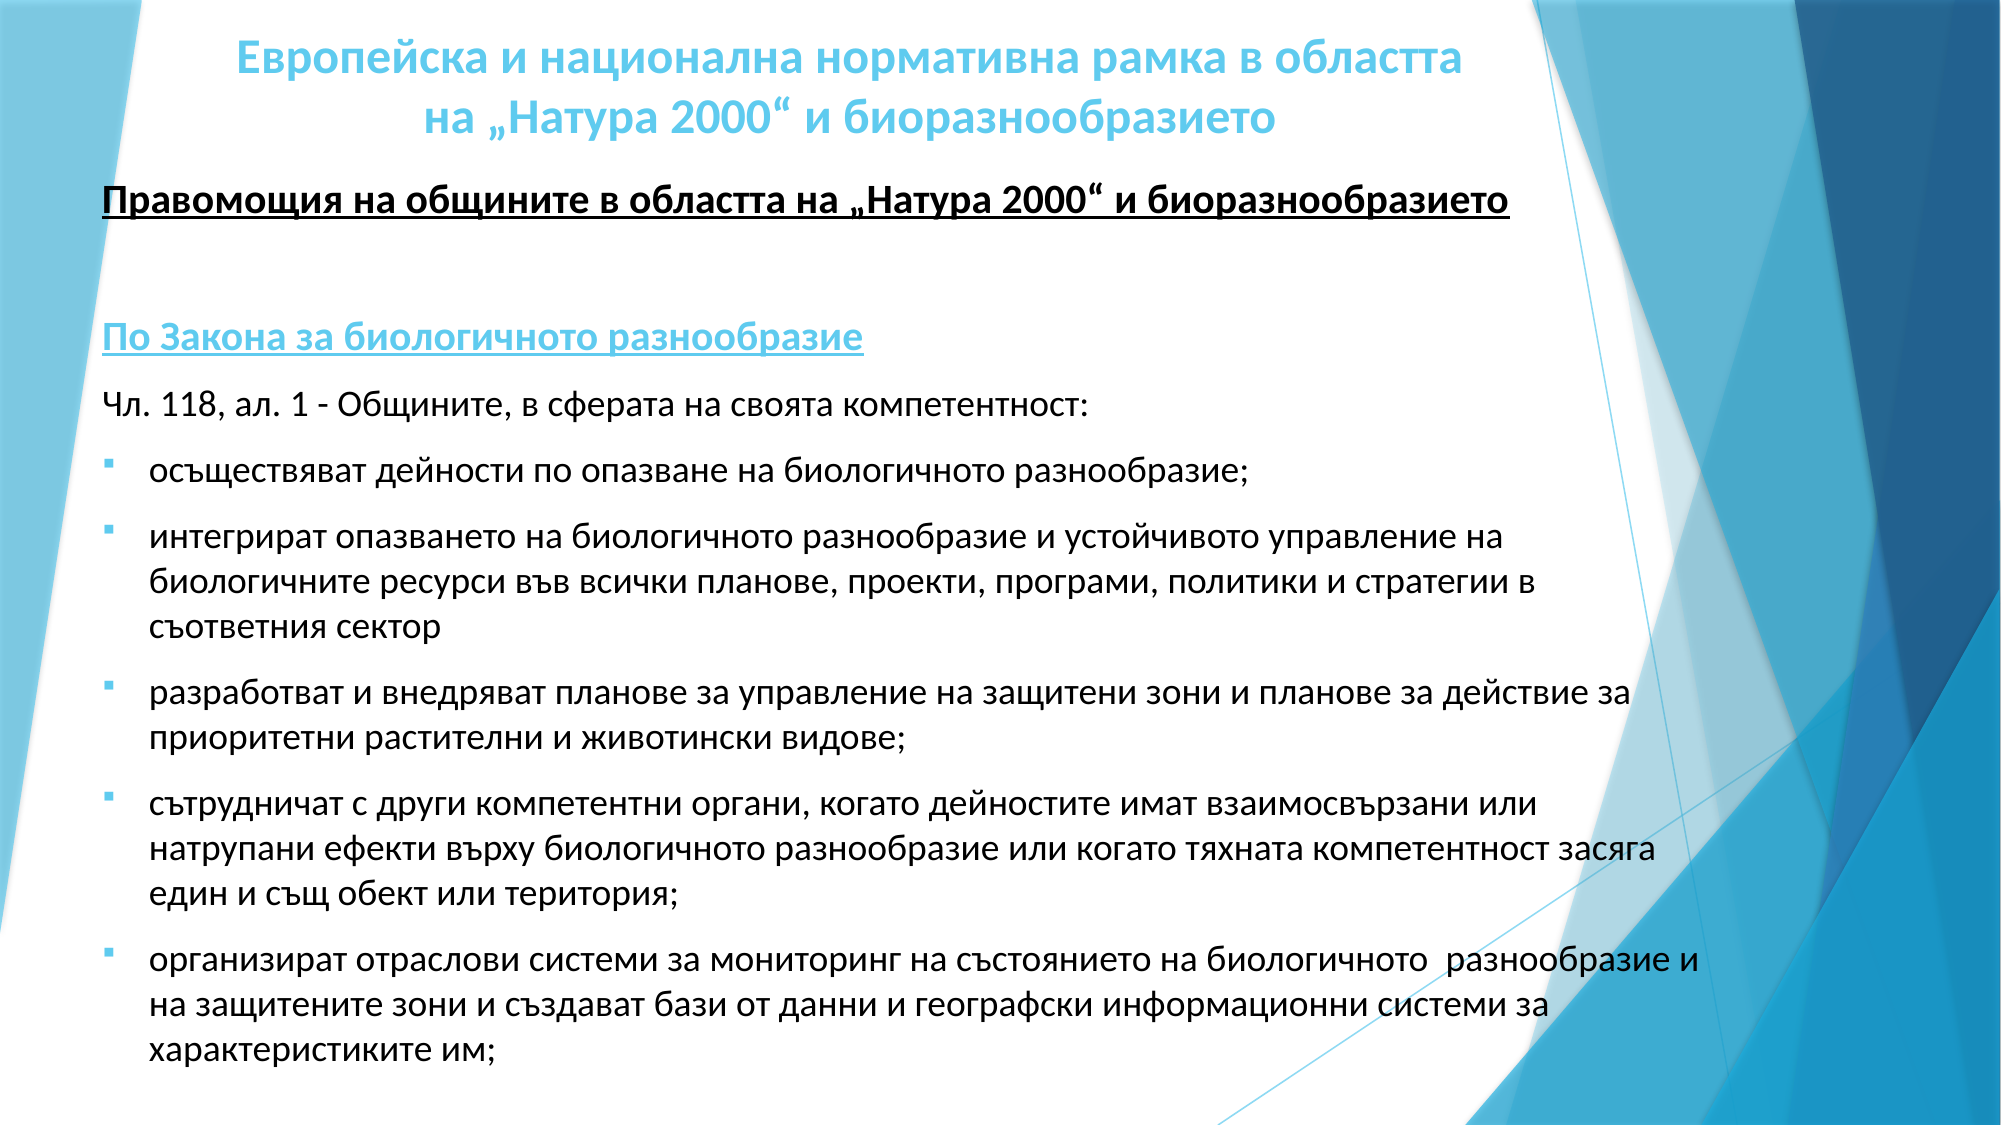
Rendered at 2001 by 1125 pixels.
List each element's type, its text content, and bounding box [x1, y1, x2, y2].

title Европейска и национална нормативна рамка в областта на „Натура 2000“ и биоразнообразието [192, 12, 1508, 152]
text_box Правомощия на общините в областта на „Натура 2000“ и биоразнообразието [87, 164, 1613, 230]
subtitle По Закона за биологичното разнообразие Чл. 118, ал. 1 - Общините, в сферата на своята компетентност: осъществяват дейности по опазване на биологичното разнообразие; интегрират опазването на биологичното разнообразие и устойчивото управление на биологичните ресурси във всички планове, проекти, програми, политики и стратегии в съответния сектор разработват и внедряват планове за управление на защитени зони и планове за действие за приоритетни растителни и животински видове; сътрудничат с други компетентни органи, когато дейностите имат взаимосвързани или натрупани ефекти върху биологичното разнообразие или когато тяхната компетентност засяга един и същ обект или територия; организират отраслови системи за мониторинг на състоянието на биологичното разнообразие и на защитените зони и създават бази от данни и географски информационни системи за характеристиките им; [87, 230, 1725, 1112]
